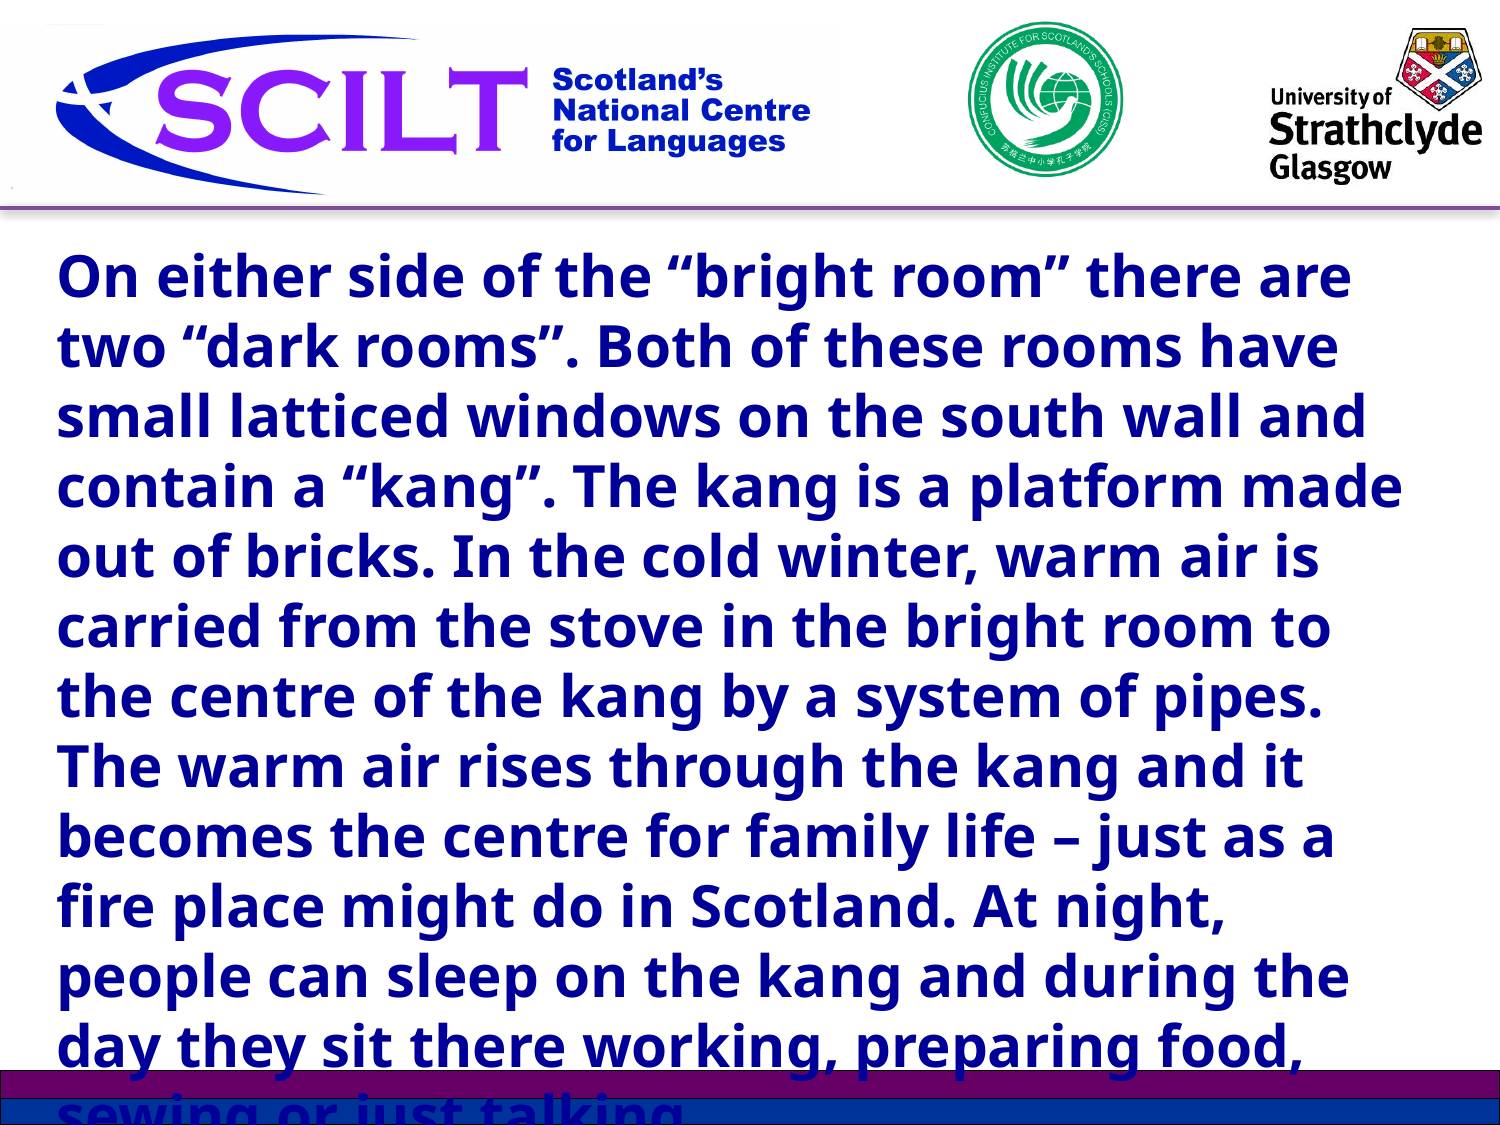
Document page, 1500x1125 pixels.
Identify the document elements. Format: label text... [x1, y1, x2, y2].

picture [950, 3, 1140, 193]
picture [1269, 28, 1482, 185]
subtitle On either side of the “bright room” there are two “dark rooms”. Both of these rooms have small latticed windows on the south wall and contain a “kang”. The kang is a platform made out of bricks. In the cold winter, warm air is carried from the stove in the bright room to the centre of the kang by a system of pipes. The warm air rises through the kang and it becomes the centre for family life – just as a fire place might do in Scotland. At night, people can sleep on the kang and during the day they sit there working, preparing food, sewing or just talking. [41, 231, 1436, 976]
picture [0, 24, 838, 205]
